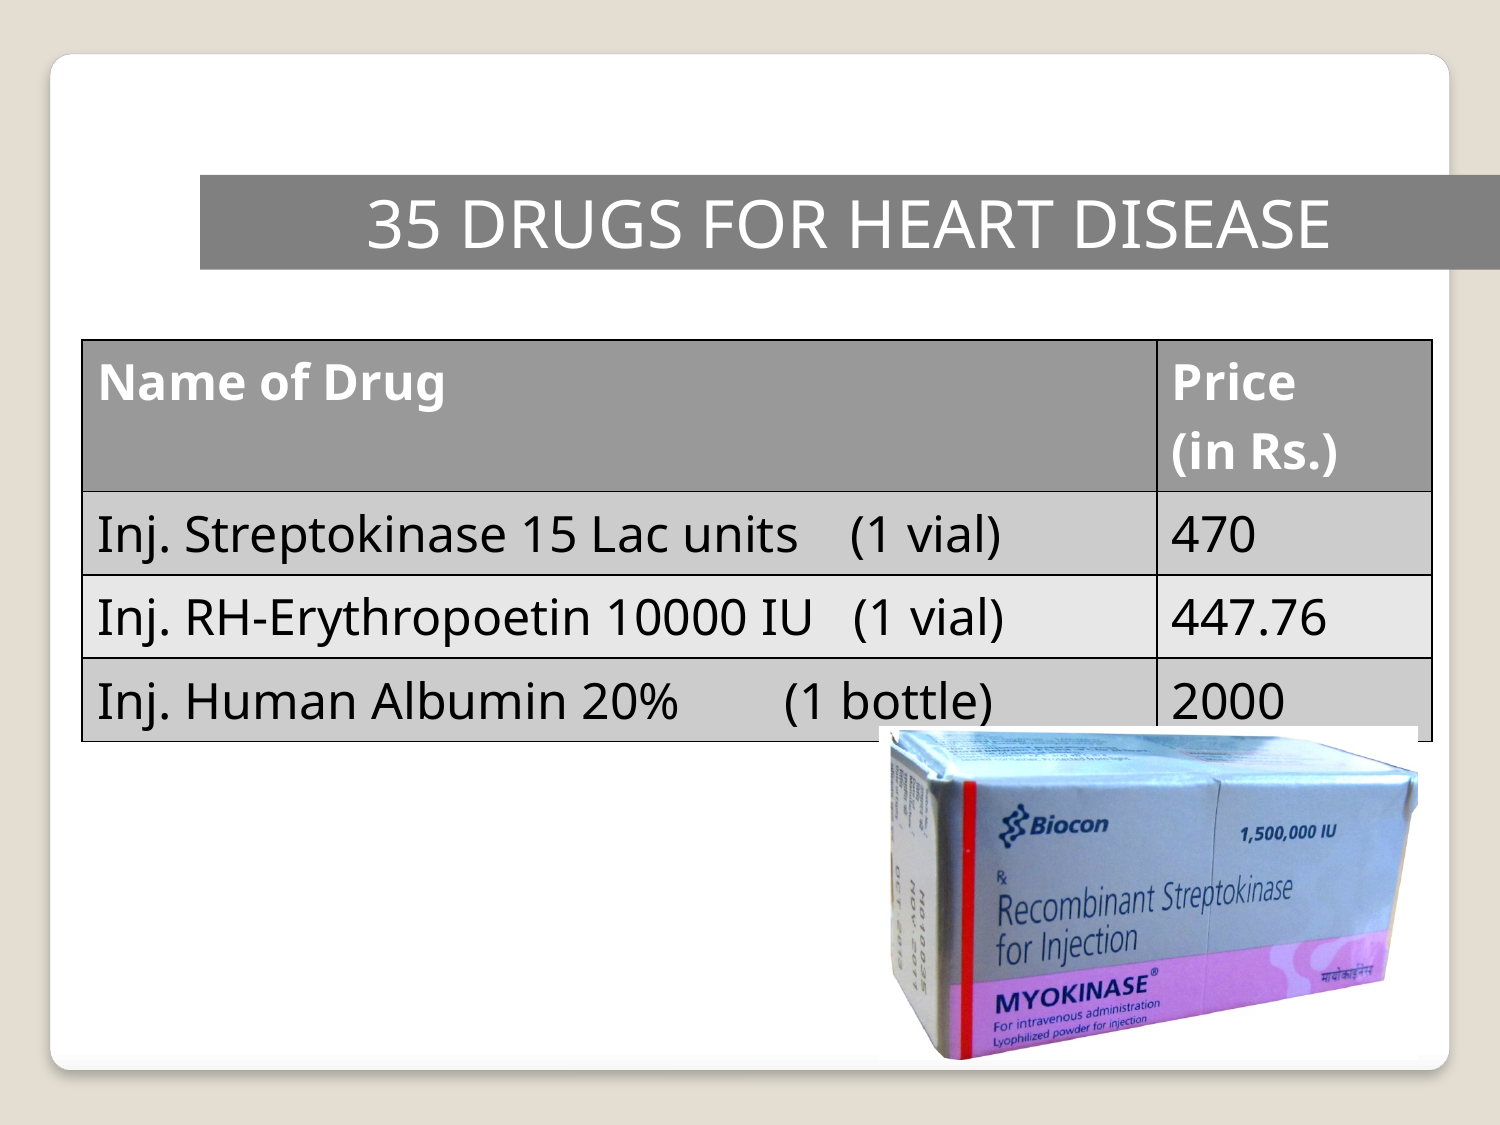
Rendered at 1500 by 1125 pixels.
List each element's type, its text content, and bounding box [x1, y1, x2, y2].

table_cell 470 [1158, 492, 1431, 574]
table_cell 2000 [1158, 659, 1431, 741]
table_header Price (in Rs.) [1158, 341, 1431, 491]
picture [878, 726, 1419, 1060]
table_cell Inj. Human Albumin 20% (1 bottle) [83, 659, 1156, 741]
table_cell Inj. Streptokinase 15 Lac units (1 vial) [83, 492, 1156, 574]
table_cell Inj. RH-Erythropoetin 10000 IU (1 vial) [83, 576, 1156, 657]
text_box 35 DRUGS FOR HEART DISEASE [200, 174, 1500, 270]
table_header Name of Drug [83, 341, 1156, 491]
table_cell 447.76 [1158, 576, 1431, 657]
